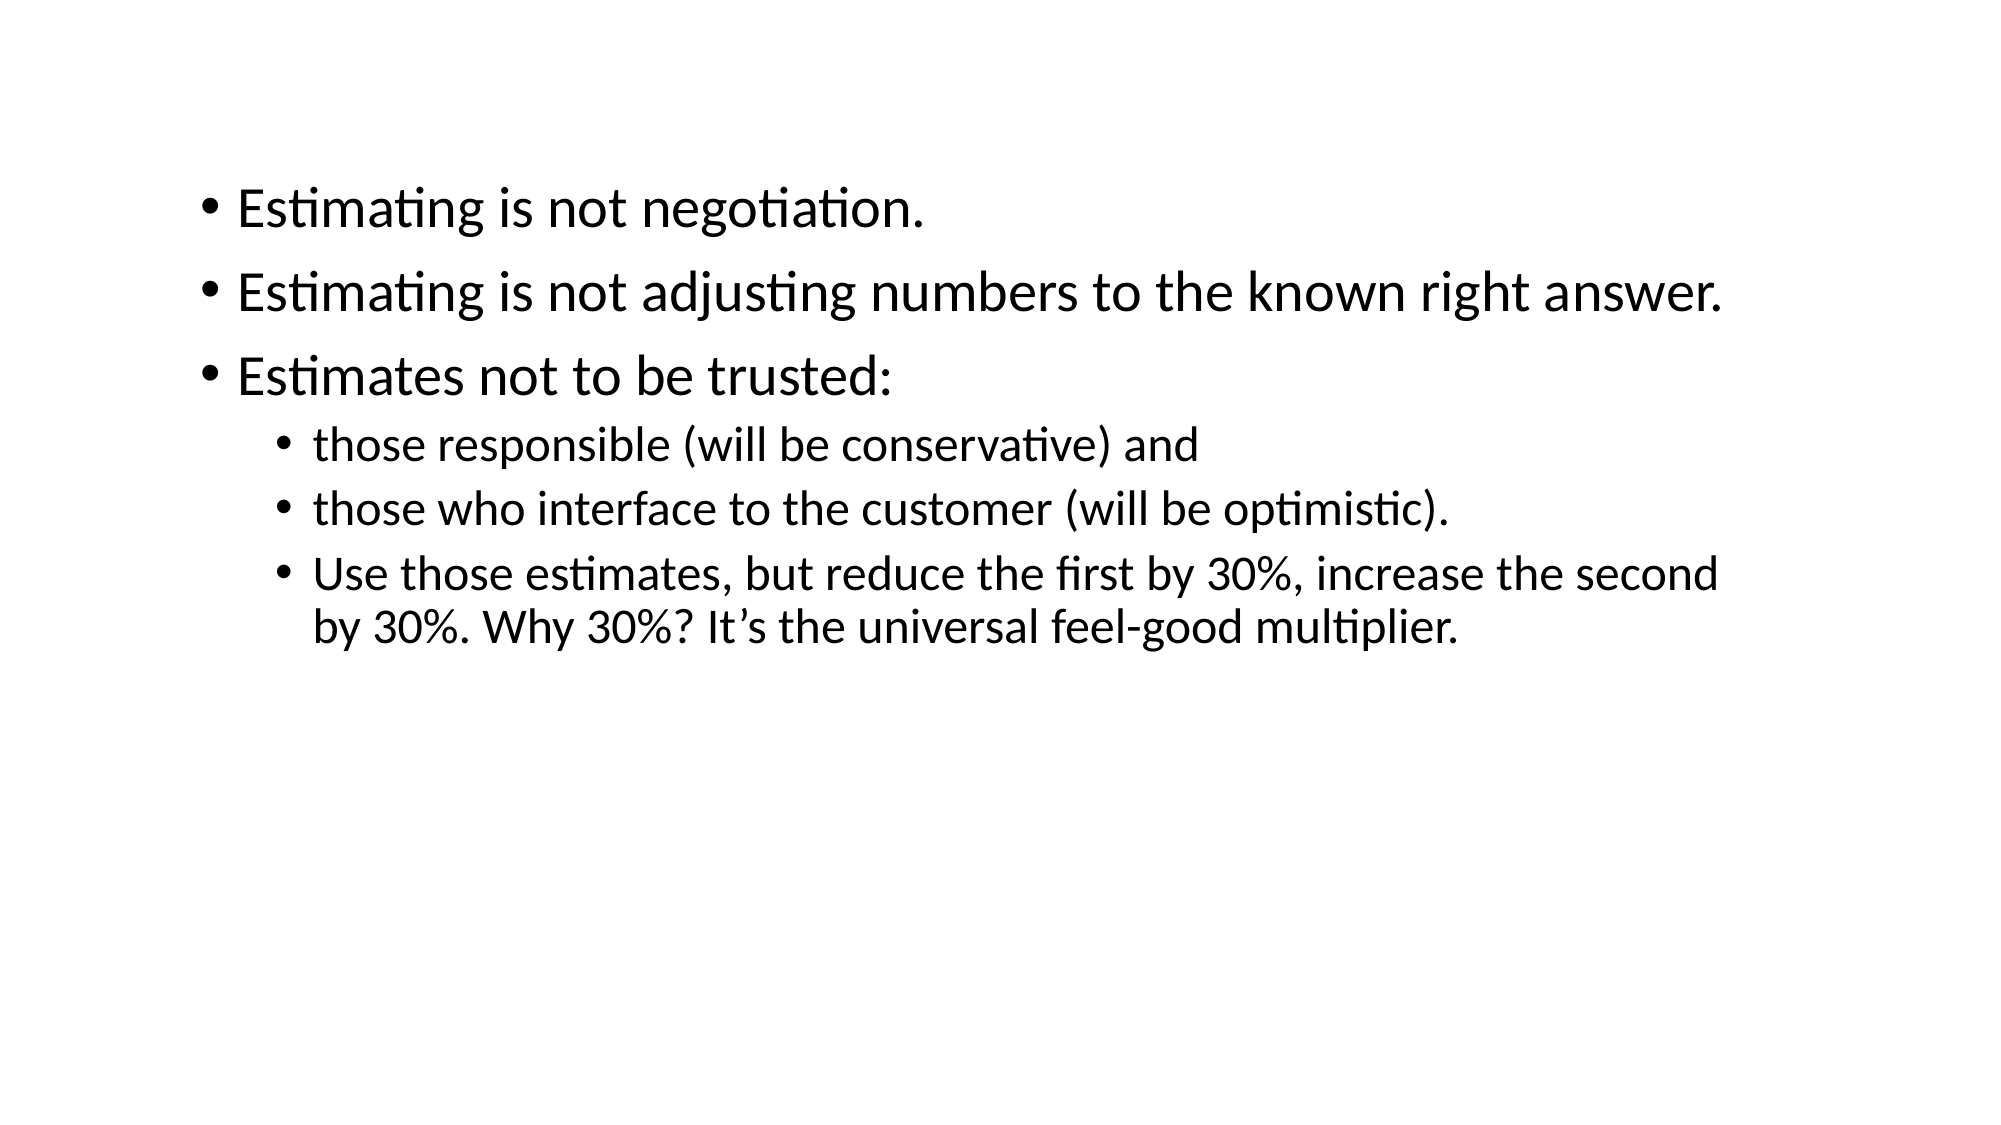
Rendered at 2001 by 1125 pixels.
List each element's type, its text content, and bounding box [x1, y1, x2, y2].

list Estimating is not negotiation. Estimating is not adjusting numbers to the known right answer. Estimates not to be trusted: those responsible (will be conservative) and those who interface to the customer (will be optimistic). Use those estimates, but reduce the first by 30%, increase the second by 30%. Why 30%? It’s the universal feel-good multiplier. [184, 169, 1764, 695]
